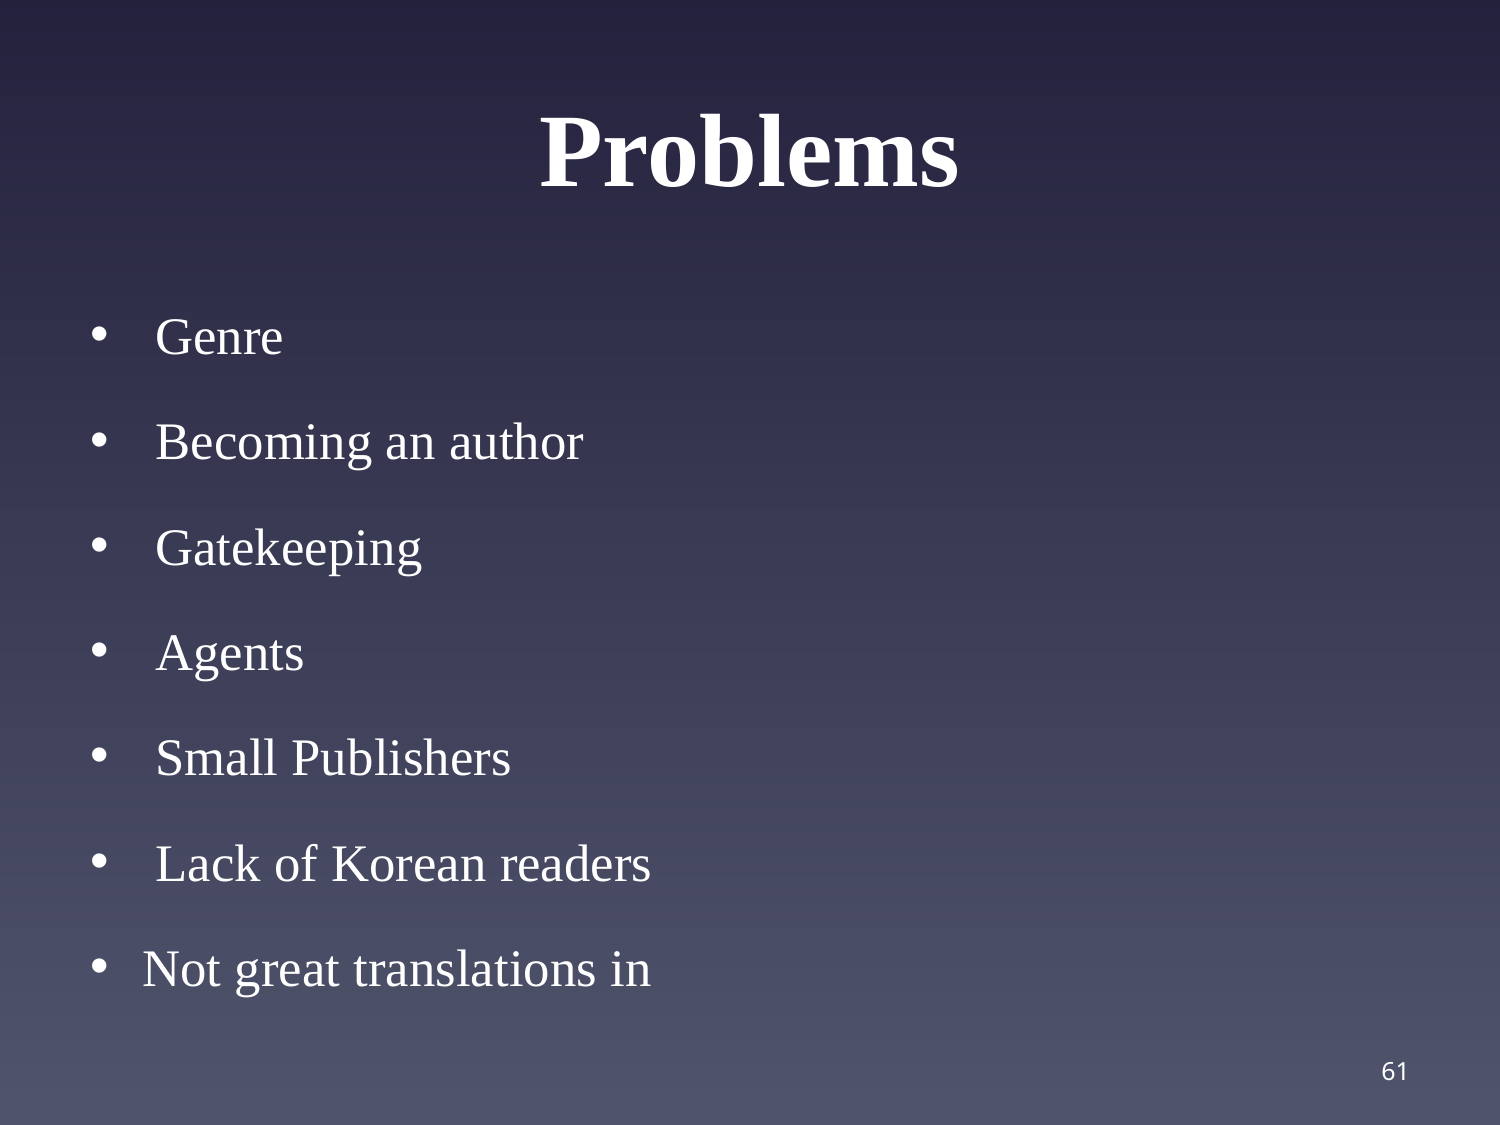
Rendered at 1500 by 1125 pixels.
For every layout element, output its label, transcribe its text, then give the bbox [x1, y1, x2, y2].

title Problems [75, 75, 1425, 262]
list Genre Becoming an author Gatekeeping Agents Small Publishers Lack of Korean readers Not great translations in [75, 262, 1425, 1005]
slide_number 61 [1074, 1042, 1425, 1103]
